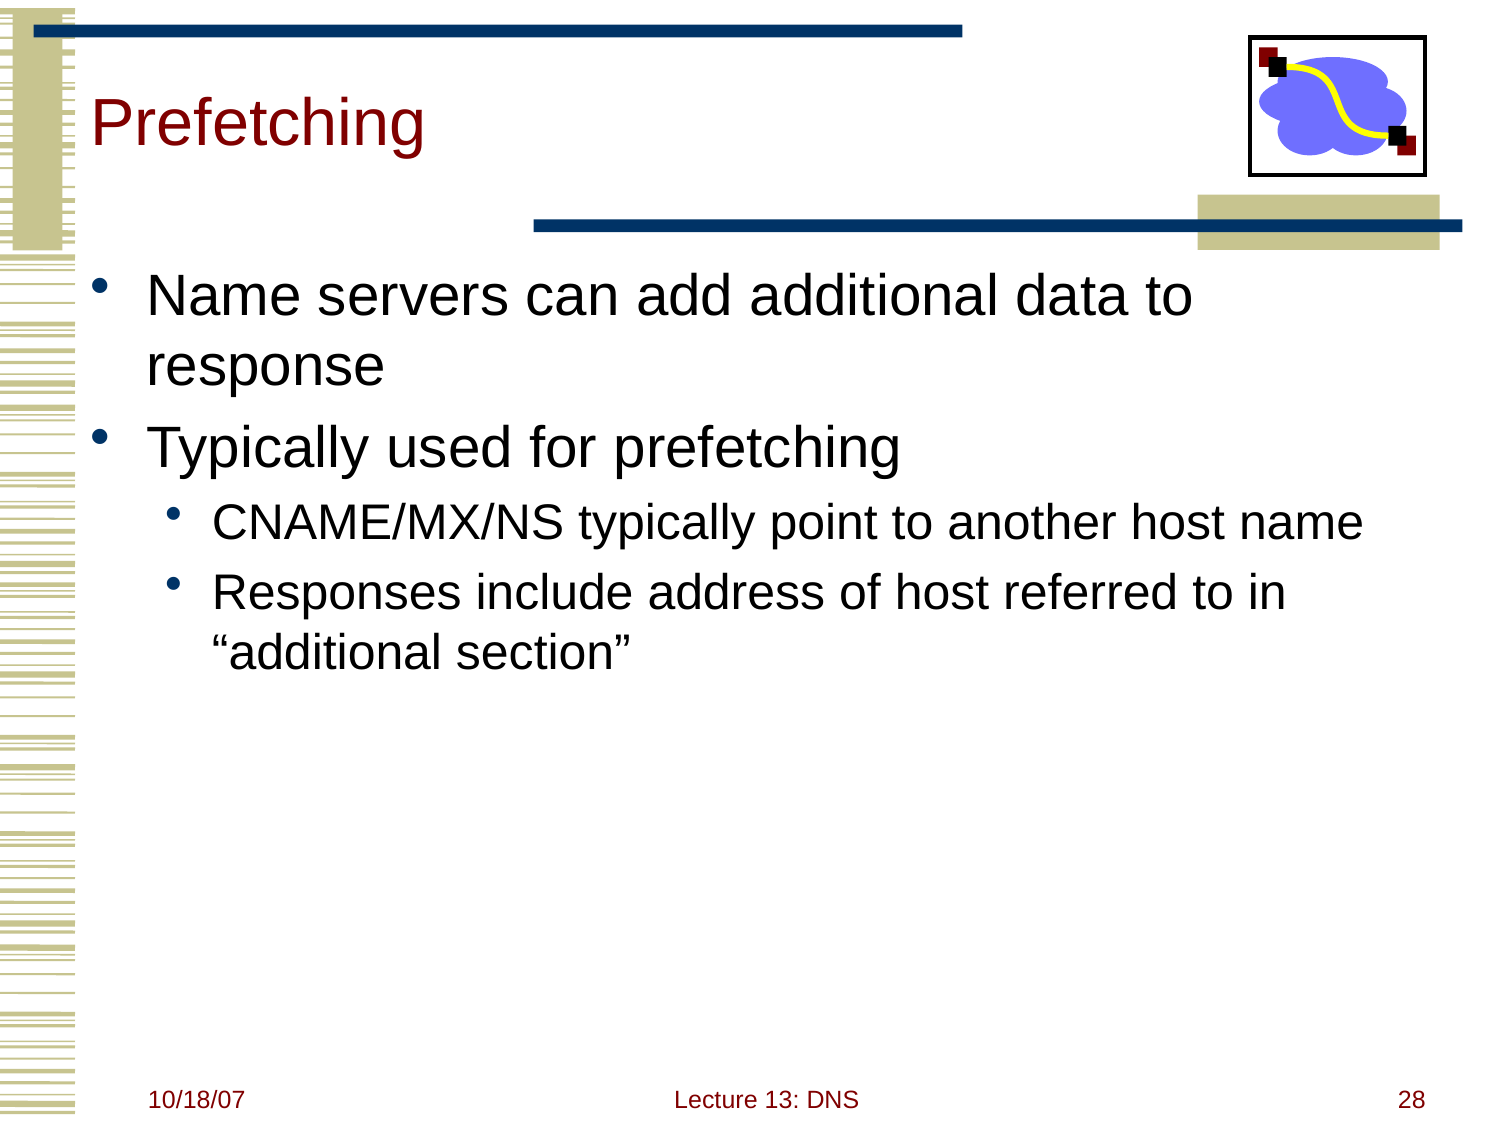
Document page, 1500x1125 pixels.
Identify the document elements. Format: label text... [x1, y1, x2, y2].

title Prefetching [74, 24, 1463, 226]
slide_number 28 [1080, 1045, 1442, 1122]
footer Lecture 13: DNS [513, 1045, 1021, 1122]
list Name servers can add additional data to response Typically used for prefetching CNAME/MX/NS typically point to another host name Responses include address of host referred to in “additional section” [74, 249, 1466, 1026]
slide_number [132, 1045, 446, 1121]
